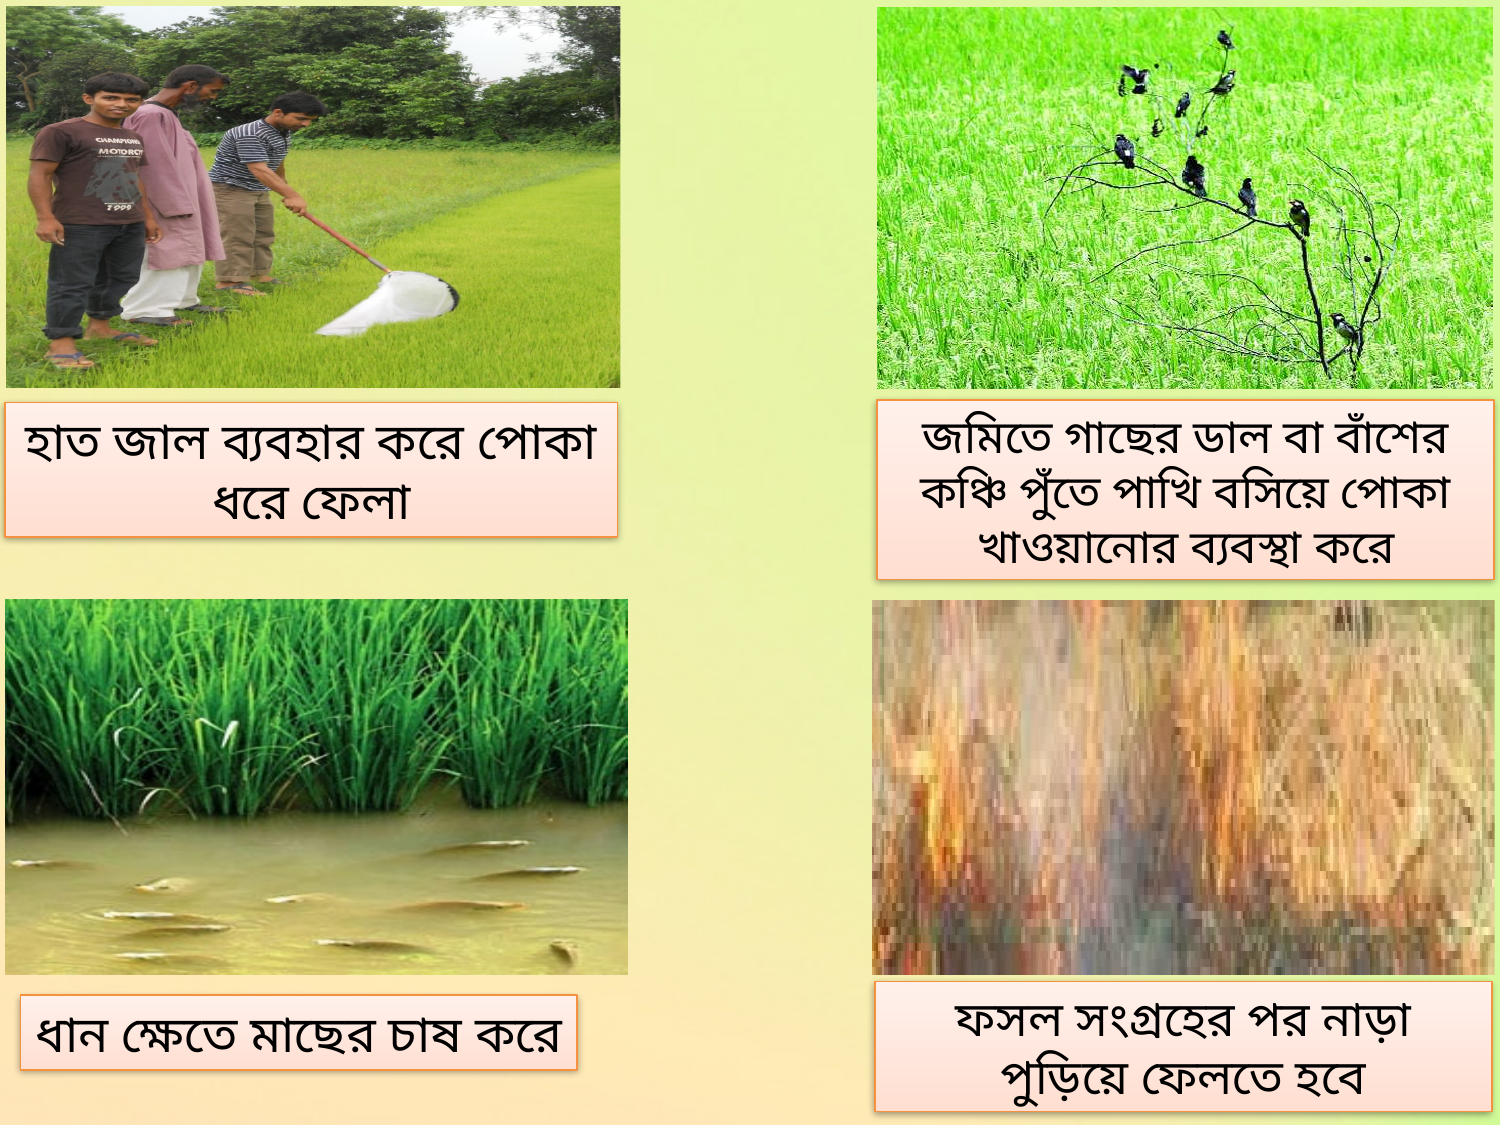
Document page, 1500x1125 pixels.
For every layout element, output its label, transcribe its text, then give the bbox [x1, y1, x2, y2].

text_box ধান ক্ষেতে মাছের চাষ করে [20, 994, 578, 1071]
text_box ফসল সংগ্রহের পর নাড়া পুড়িয়ে ফেলতে হবে [874, 983, 1493, 1112]
text_box জমিতে গাছের ডাল বা বাঁশের কঞ্চি পুঁতে পাখি বসিয়ে পোকা খাওয়ানোর ব্যবস্থা করে [876, 399, 1495, 580]
picture [0, 0, 1500, 1125]
text_box হাত জাল ব্যবহার করে পোকা ধরে ফেলা [4, 402, 618, 538]
